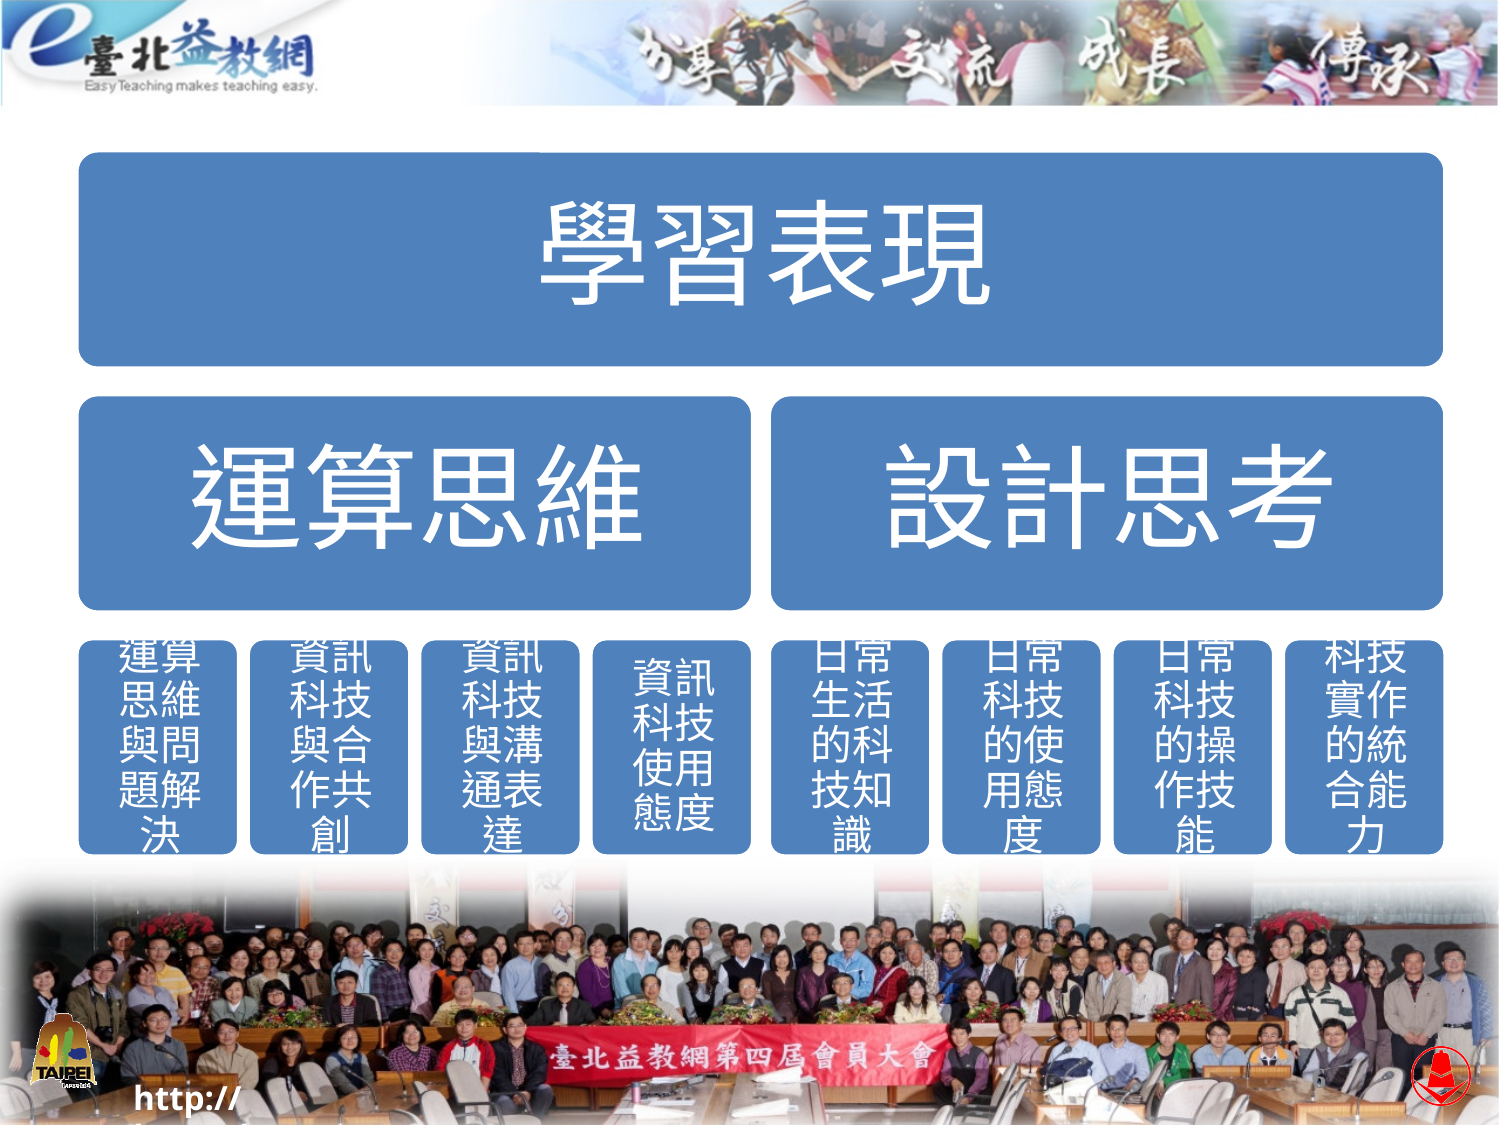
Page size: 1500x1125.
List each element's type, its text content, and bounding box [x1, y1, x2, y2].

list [74, 148, 1448, 858]
slide_number 6 [1045, 1046, 1342, 1107]
picture [0, 0, 1500, 1125]
